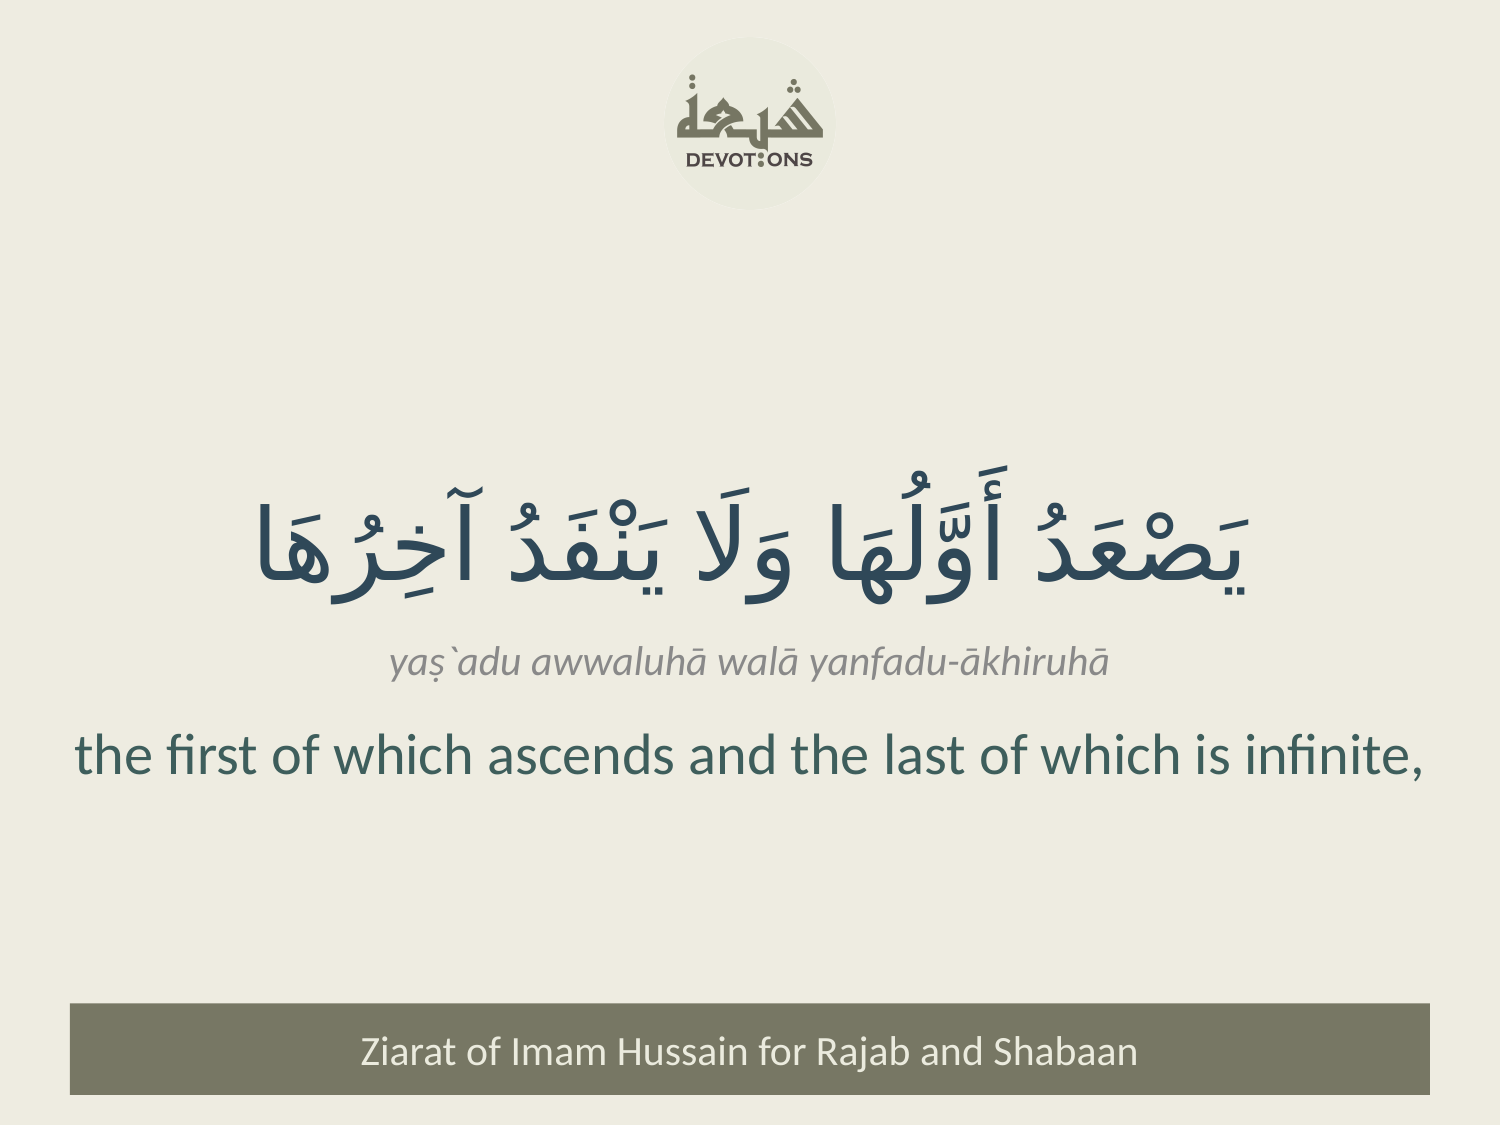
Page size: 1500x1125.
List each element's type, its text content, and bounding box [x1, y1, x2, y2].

list Ziarat of Imam Hussain for Rajab and Shabaan [69, 1003, 1430, 1095]
list يَصْعَدُ أَوَّلُهَا وَلَا يَنْفَدُ آخِرُهَا yaṣ`adu awwaluhā walā yanfadu-ākhiruhā the first of which ascends and the last of which is infinite, [69, 203, 1430, 1003]
picture [656, 29, 844, 203]
